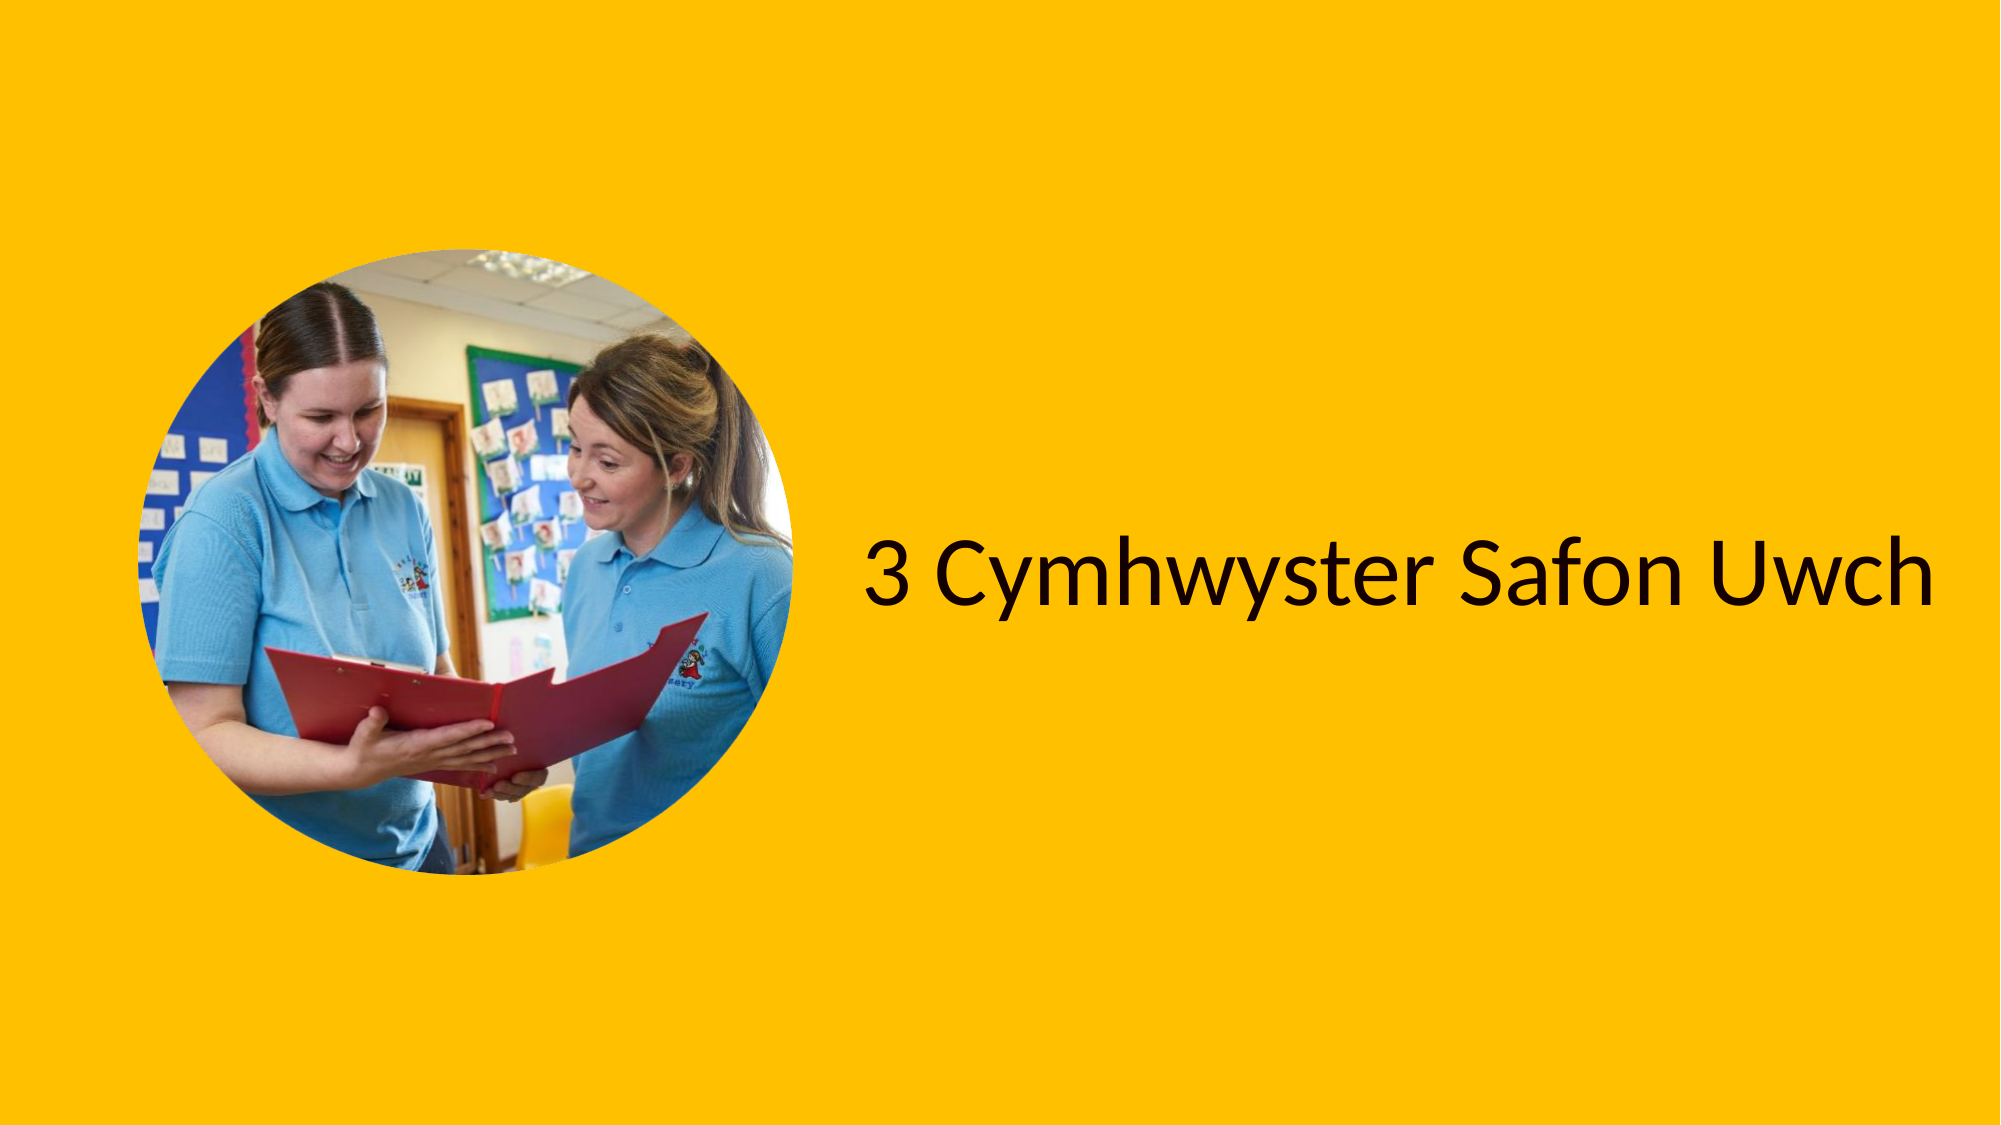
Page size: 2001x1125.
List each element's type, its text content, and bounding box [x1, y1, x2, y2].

text_box 3 Cymhwyster Safon Uwch [847, 497, 1956, 723]
picture [138, 249, 793, 875]
